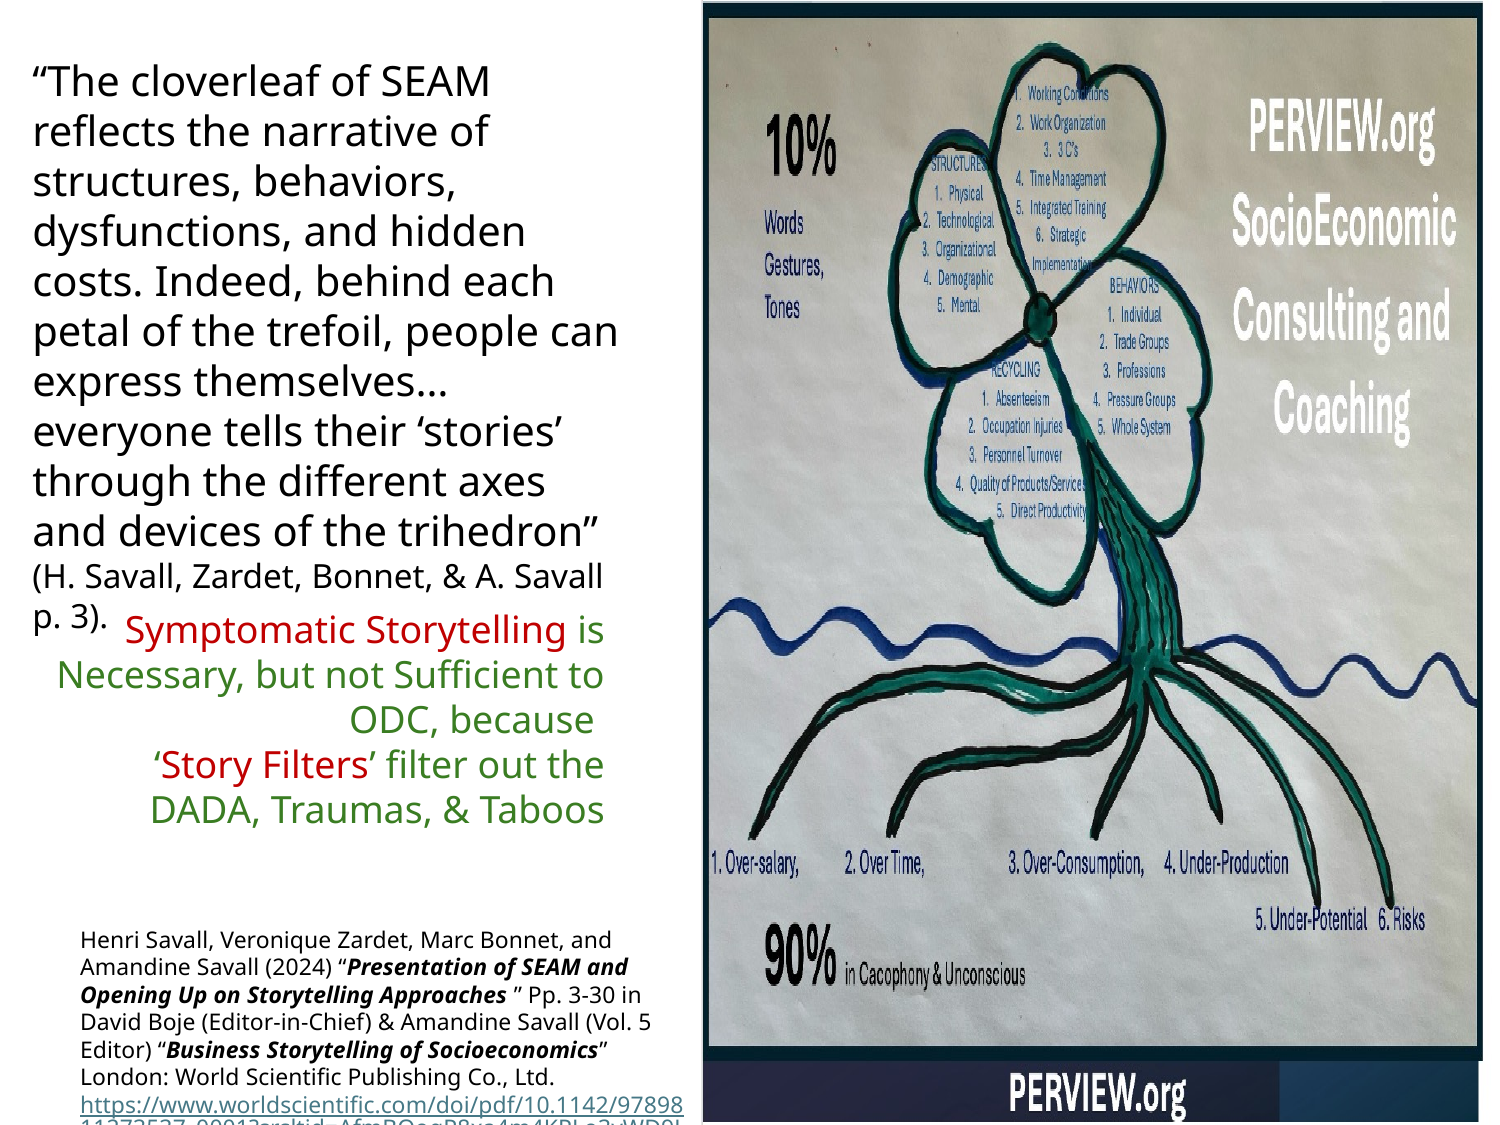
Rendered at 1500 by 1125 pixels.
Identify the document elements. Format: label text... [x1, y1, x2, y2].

text_box “The cloverleaf of SEAM reflects the narrative of structures, behaviors, dysfunctions, and hidden costs. Indeed, behind each petal of the trefoil, people can express themselves… everyone tells their ‘stories’ through the different axes and devices of the trihedron” (H. Savall, Zardet, Bonnet, & A. Savall p. 3). [17, 47, 637, 643]
text_box Symptomatic Storytelling is Necessary, but not Sufficient to ODC, because ‘Story Filters’ filter out the DADA, Traumas, & Taboos [34, 598, 620, 838]
text_box Henri Savall, Veronique Zardet, Marc Bonnet, and Amandine Savall (2024) “Presentation of SEAM and Opening Up on Storytelling Approaches ” Pp. 3-30 in David Boje (Editor-in-Chief) & Amandine Savall (Vol. 5 Editor) “Business Storytelling of Socioeconomics” London: World Scientific Publishing Co., Ltd. https://www.worldscientific.com/doi/pdf/10.1142/9789811273537_0001?srsltid=AfmBOoqP8xa4m4KPLo3vWD9JcQSIZNHJKK-jeK6tMz_94ND545xbRtAT [65, 918, 700, 1125]
picture [700, 0, 1492, 1125]
